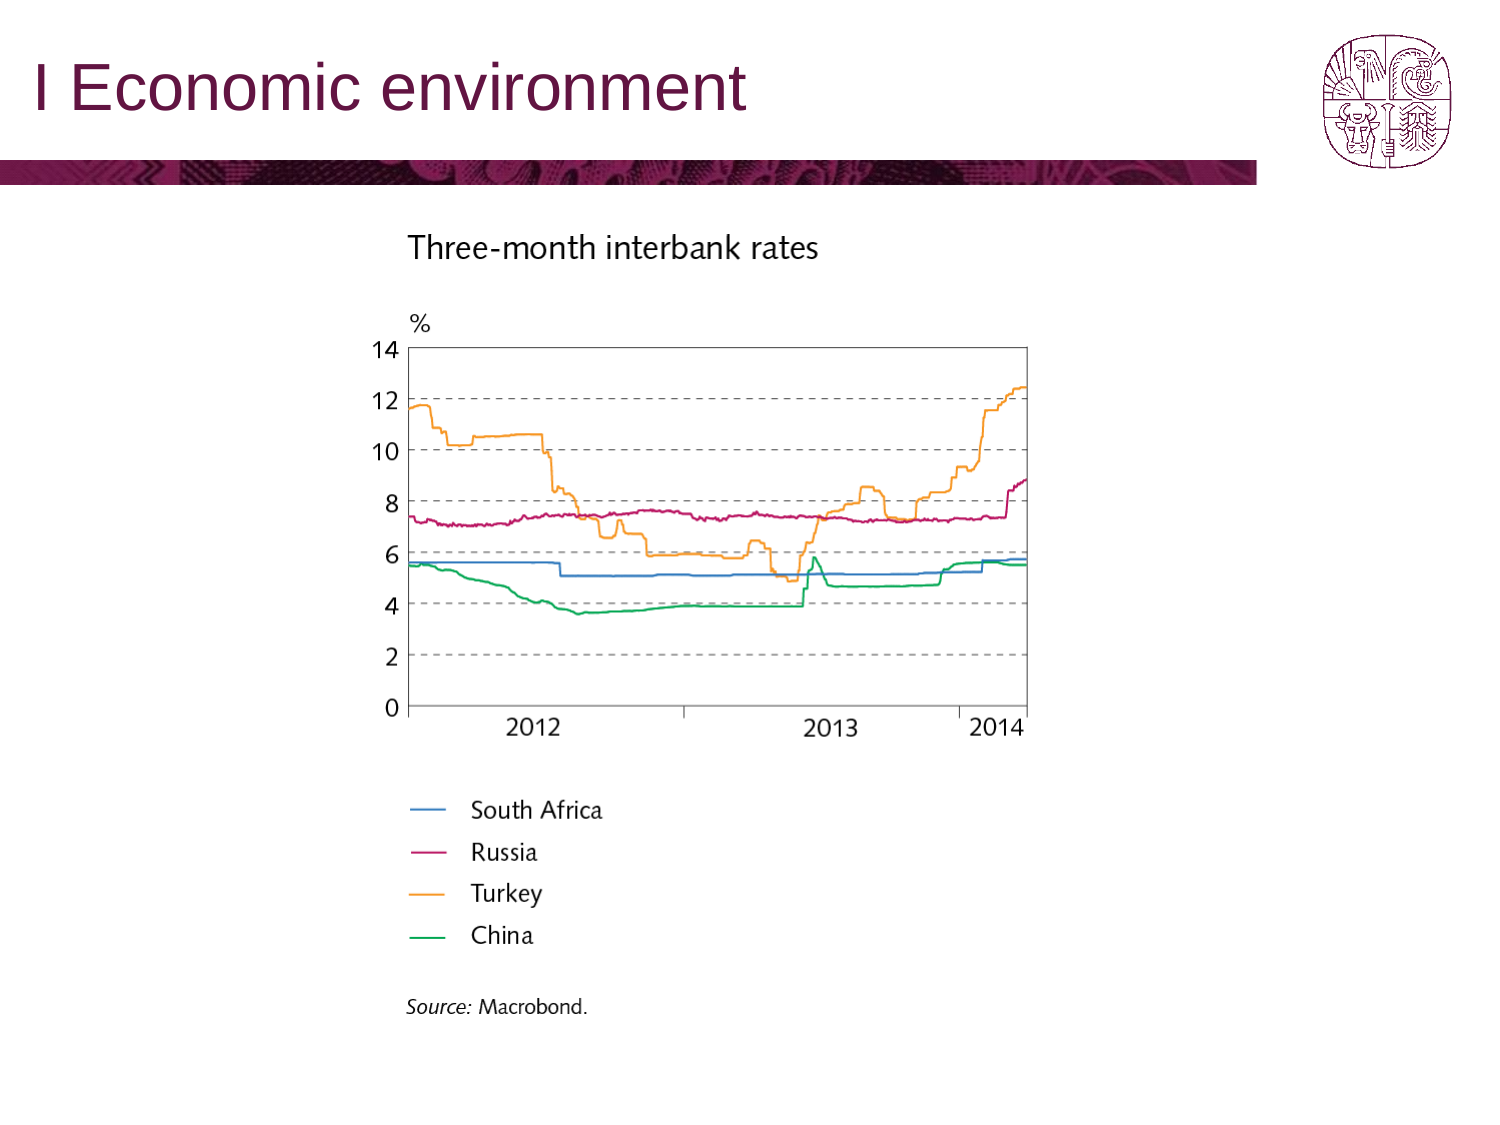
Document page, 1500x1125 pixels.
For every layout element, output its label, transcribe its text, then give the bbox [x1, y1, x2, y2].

title I Economic environment [17, 19, 1247, 149]
picture [0, 160, 1258, 185]
picture [371, 231, 1029, 1020]
picture [1316, 31, 1456, 173]
